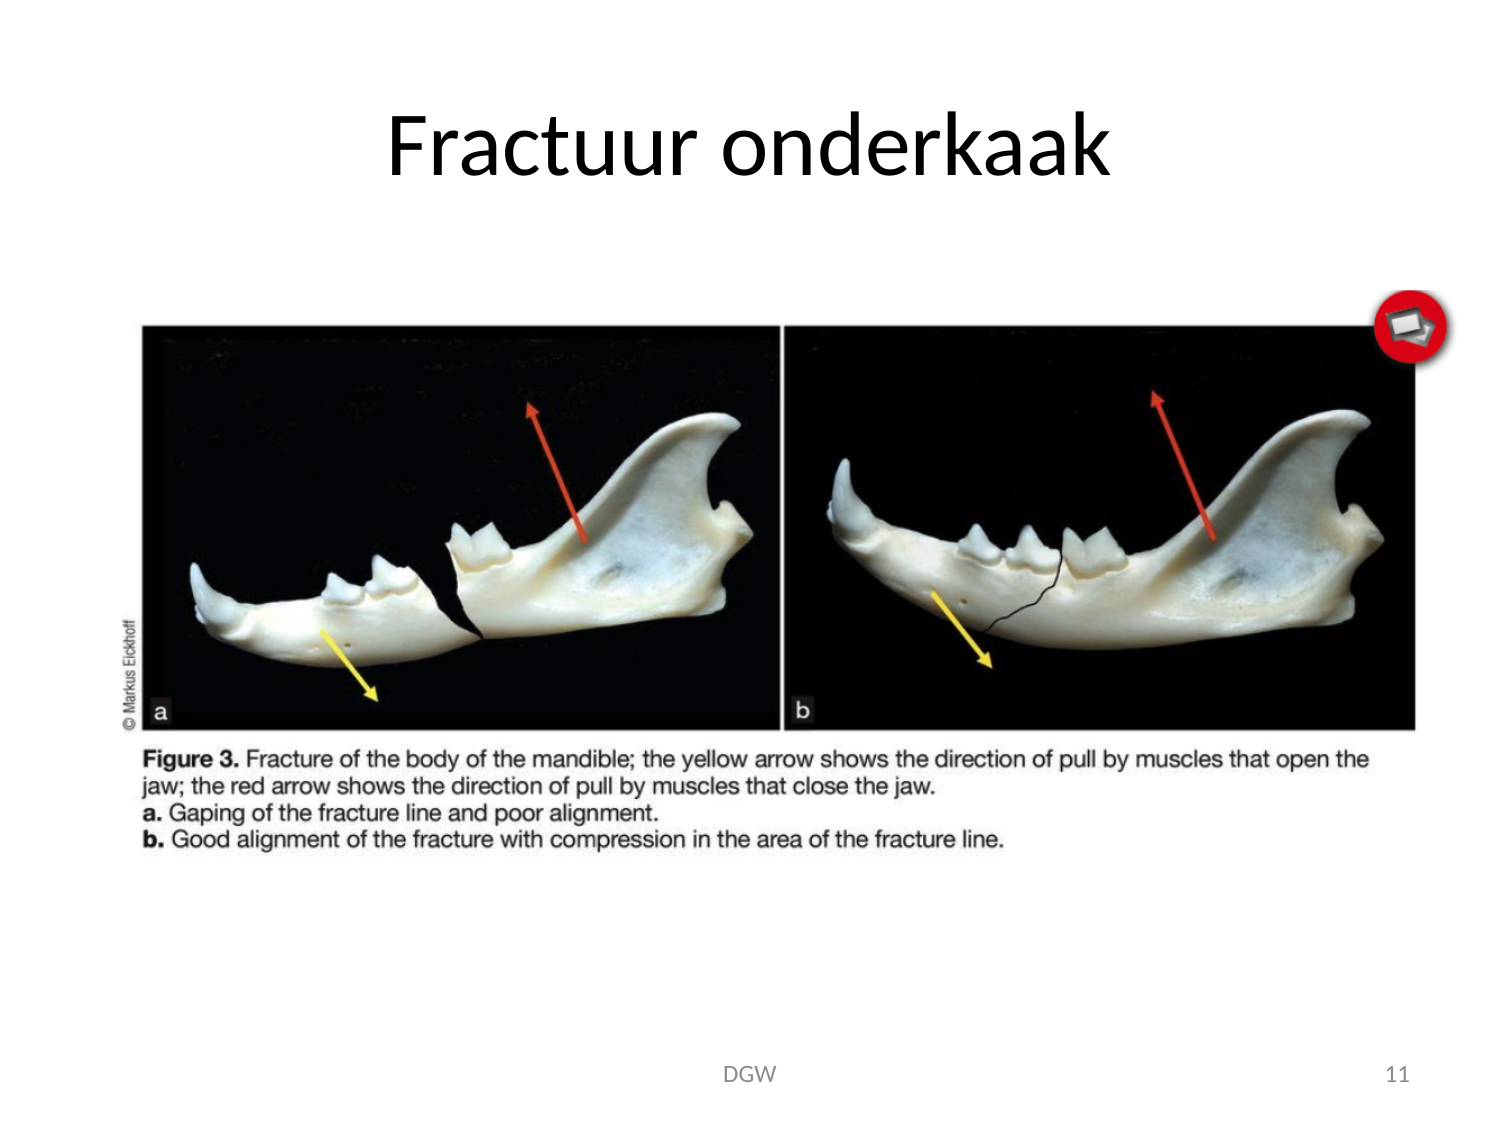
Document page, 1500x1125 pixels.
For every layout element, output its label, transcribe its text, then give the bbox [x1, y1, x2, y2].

footer DGW [512, 1042, 988, 1103]
slide_number 11 [1074, 1042, 1425, 1103]
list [108, 289, 1467, 872]
title Fractuur onderkaak [75, 45, 1425, 233]
